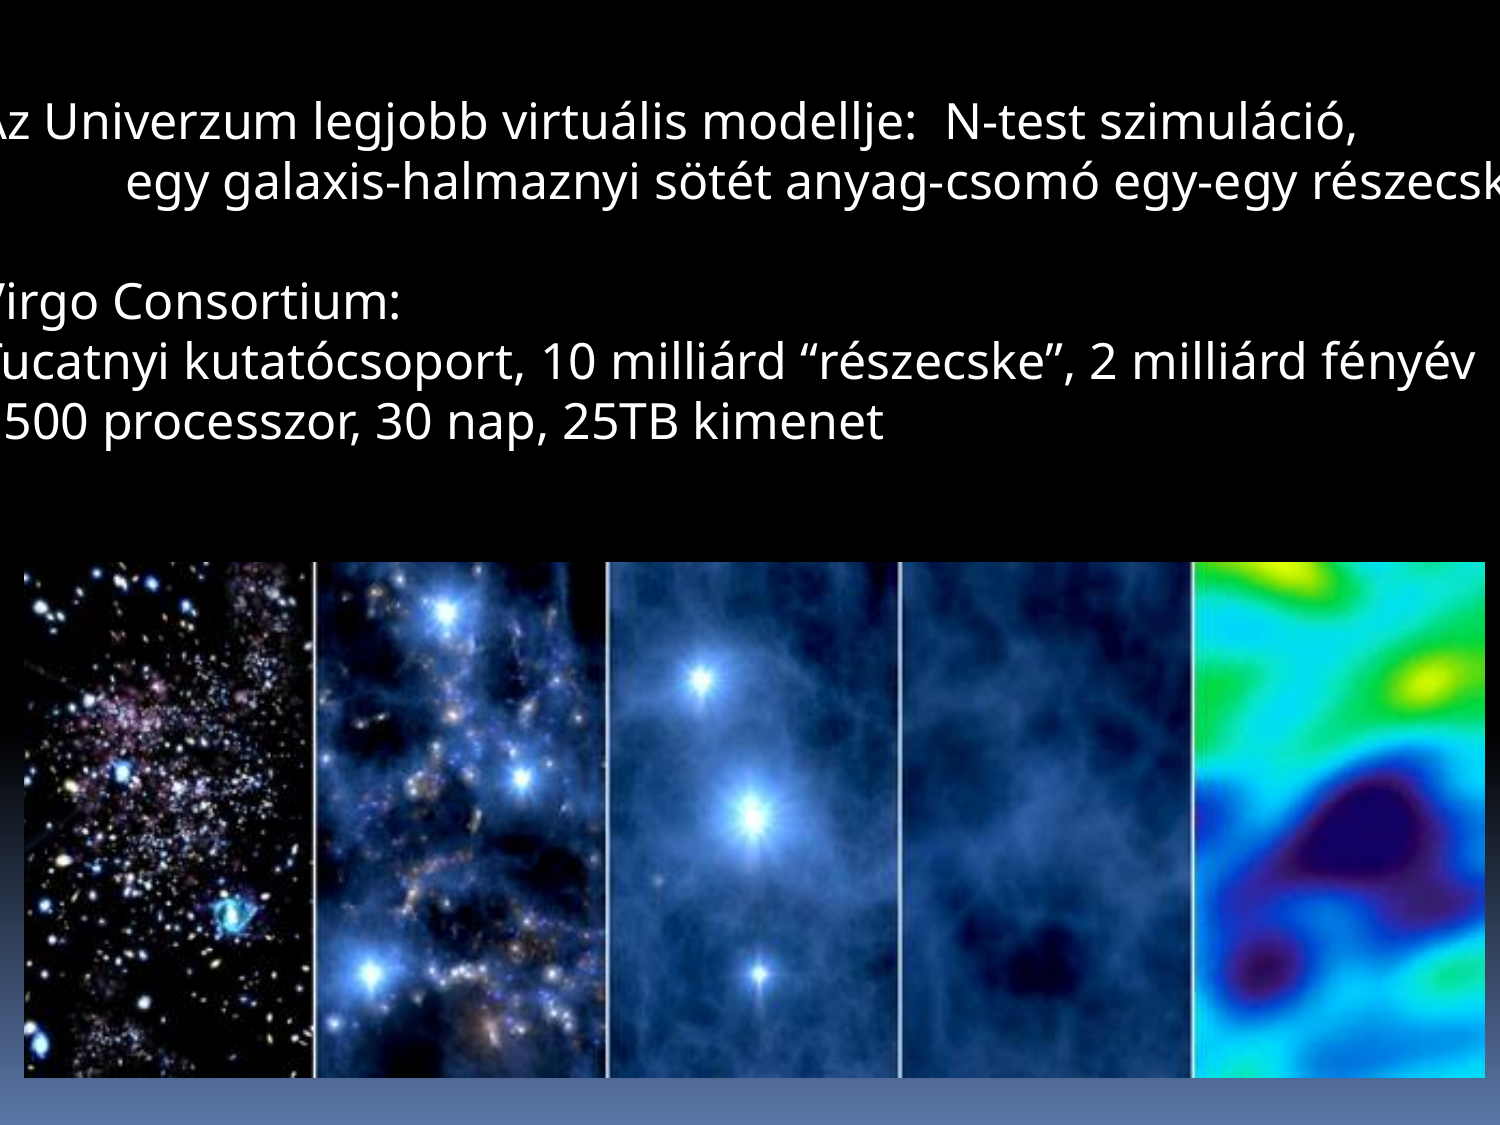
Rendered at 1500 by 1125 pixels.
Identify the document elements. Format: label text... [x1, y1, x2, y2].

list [24, 562, 1485, 1079]
text_box Az Univerzum legjobb virtuális modellje: N-test szimuláció, egy galaxis-halmaznyi sötét anyag-csomó egy-egy részecske Virgo Consortium: Tucatnyi kutatócsoport, 10 milliárd “részecske”, 2 milliárd fényév 1500 processzor, 30 nap, 25TB kimenet [0, 81, 1500, 502]
